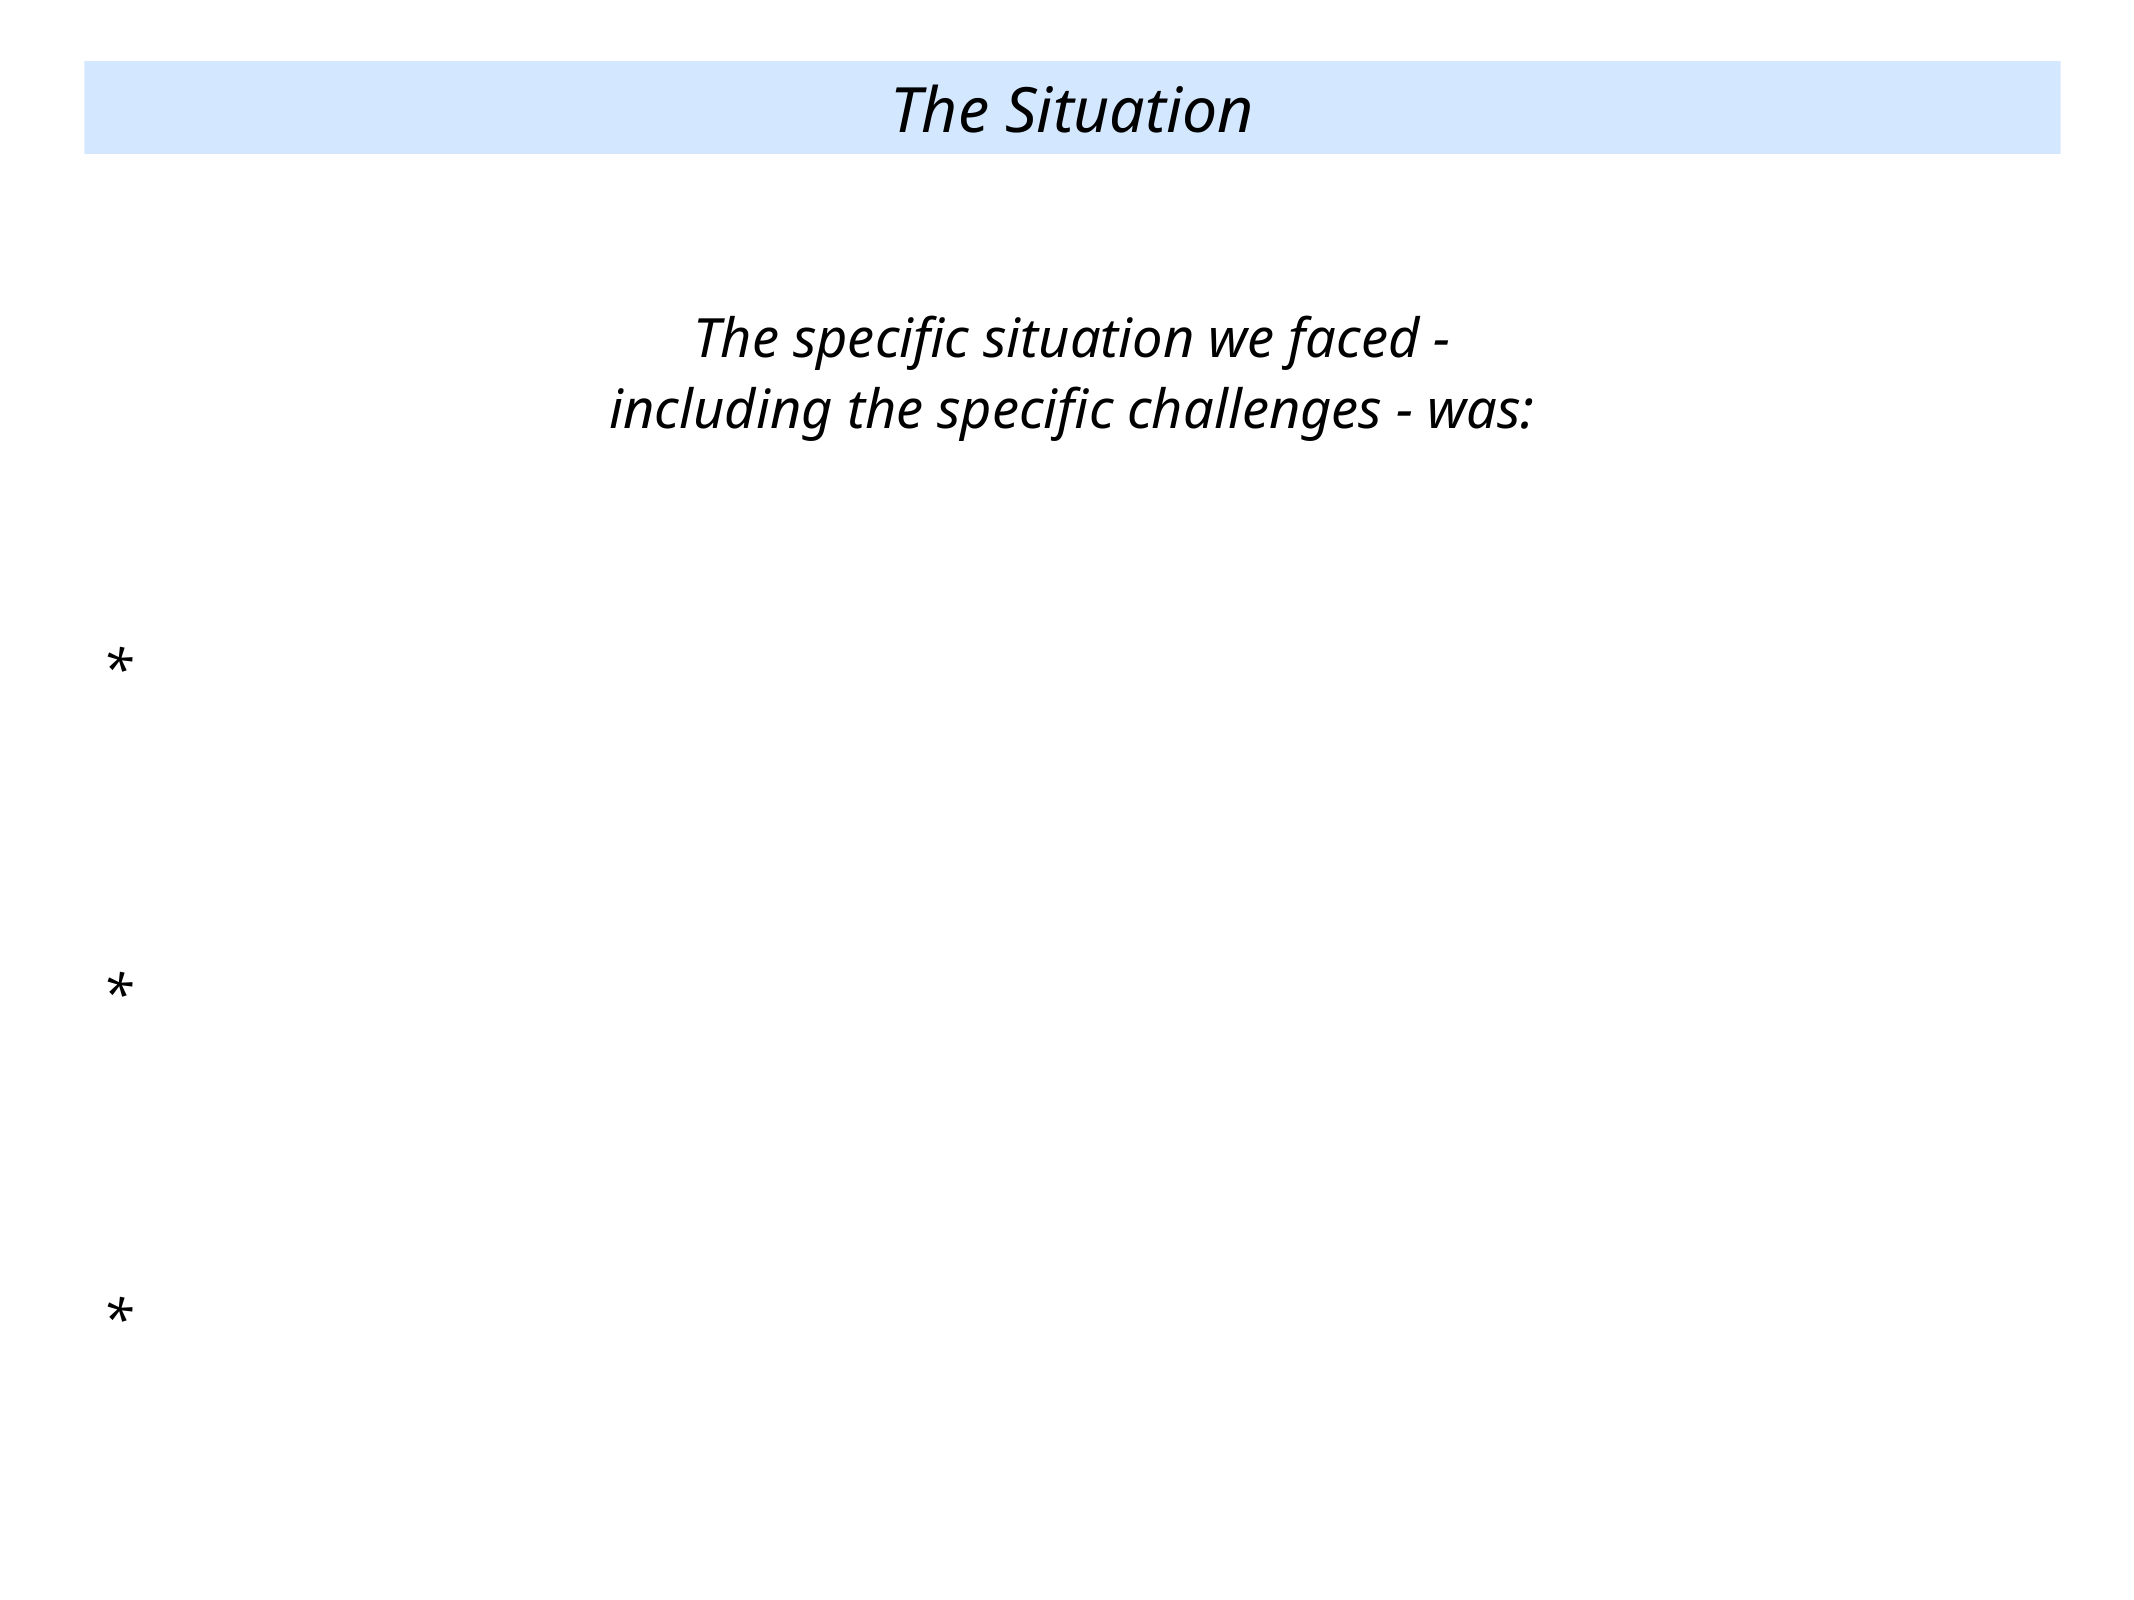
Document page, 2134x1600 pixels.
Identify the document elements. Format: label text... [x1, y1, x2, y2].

text_box The Situation [84, 61, 2061, 154]
text_box The specific situation we faced - including the specific challenges - was: * * * [93, 287, 2052, 1418]
